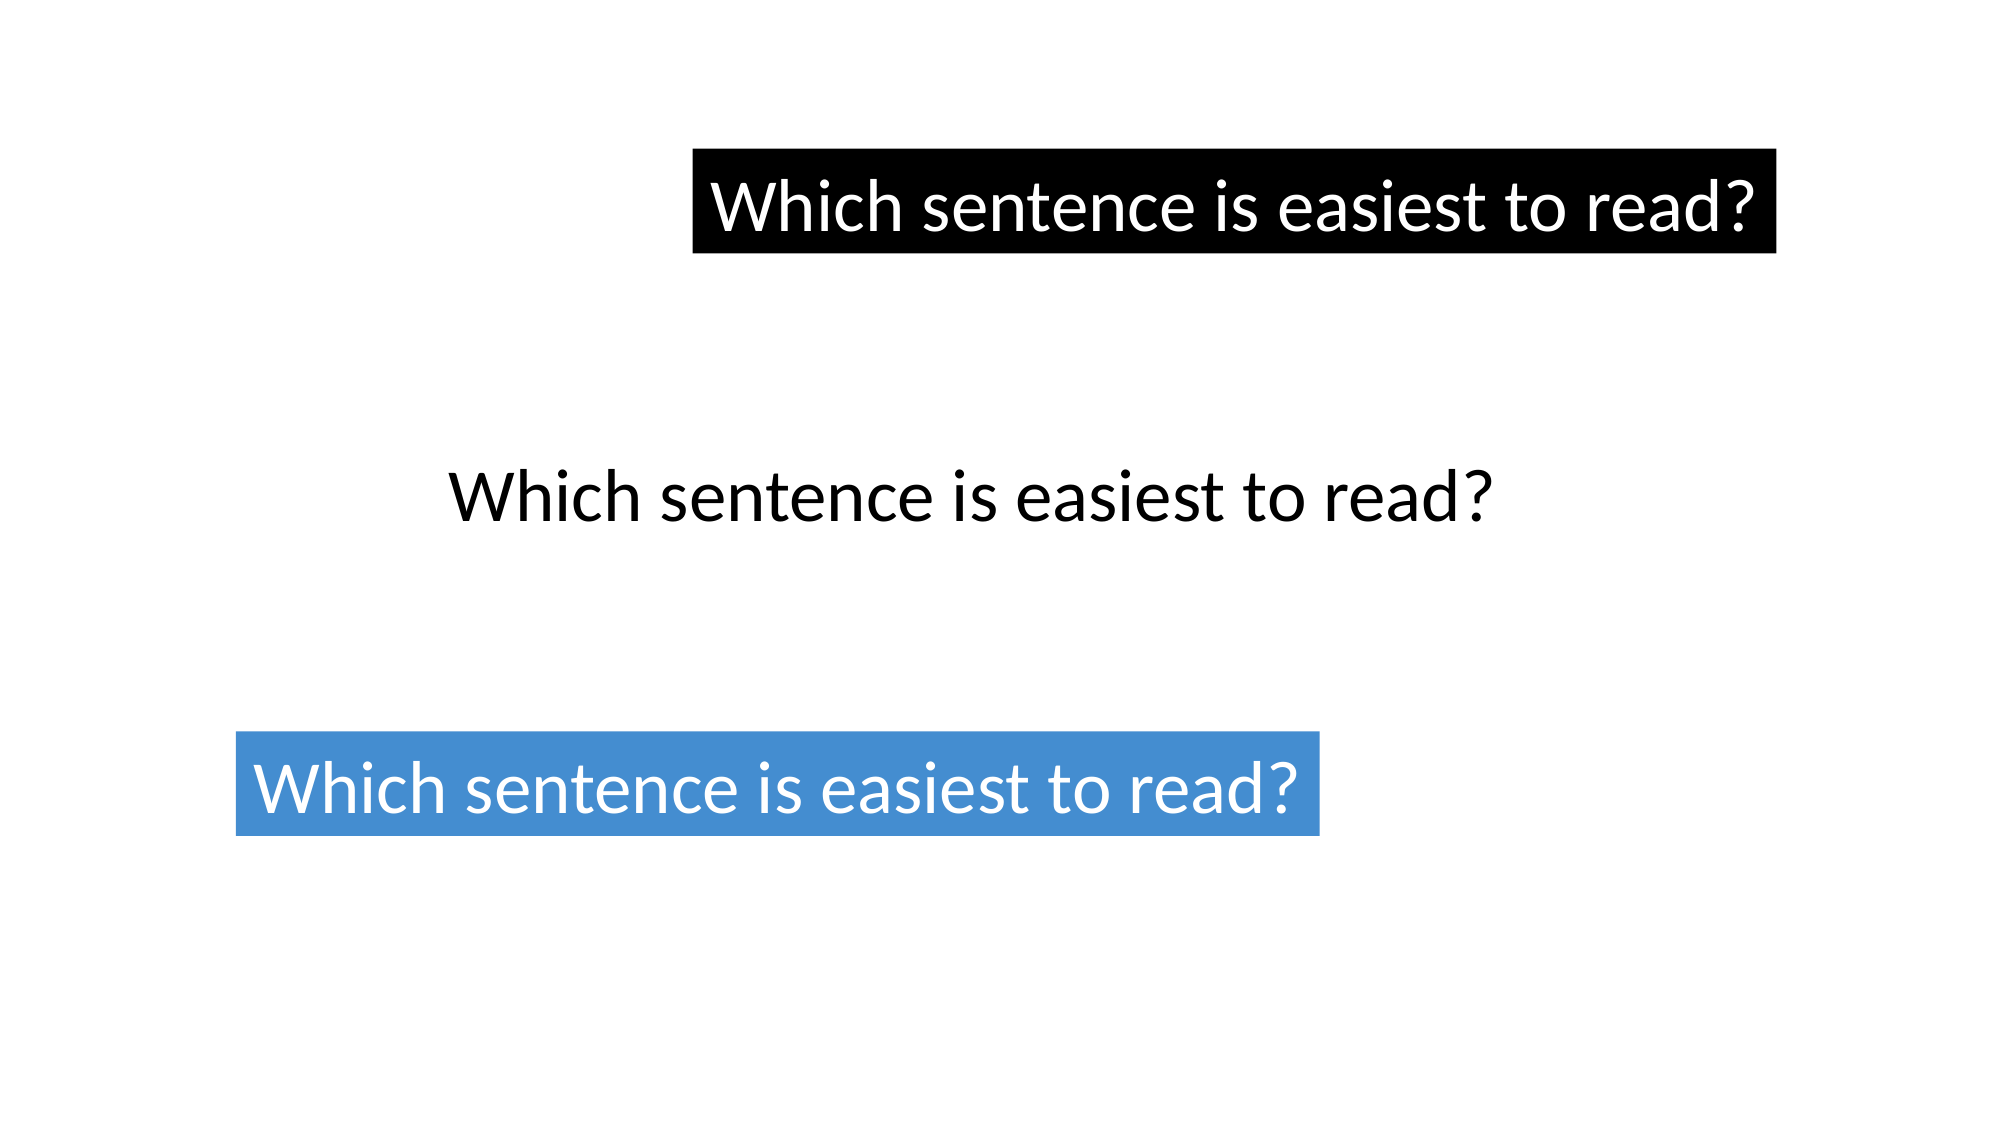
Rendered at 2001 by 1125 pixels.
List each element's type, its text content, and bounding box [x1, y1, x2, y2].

text_box Which sentence is easiest to read? [692, 148, 1777, 254]
text_box Which sentence is easiest to read? [430, 439, 1515, 545]
text_box Which sentence is easiest to read? [235, 731, 1320, 836]
